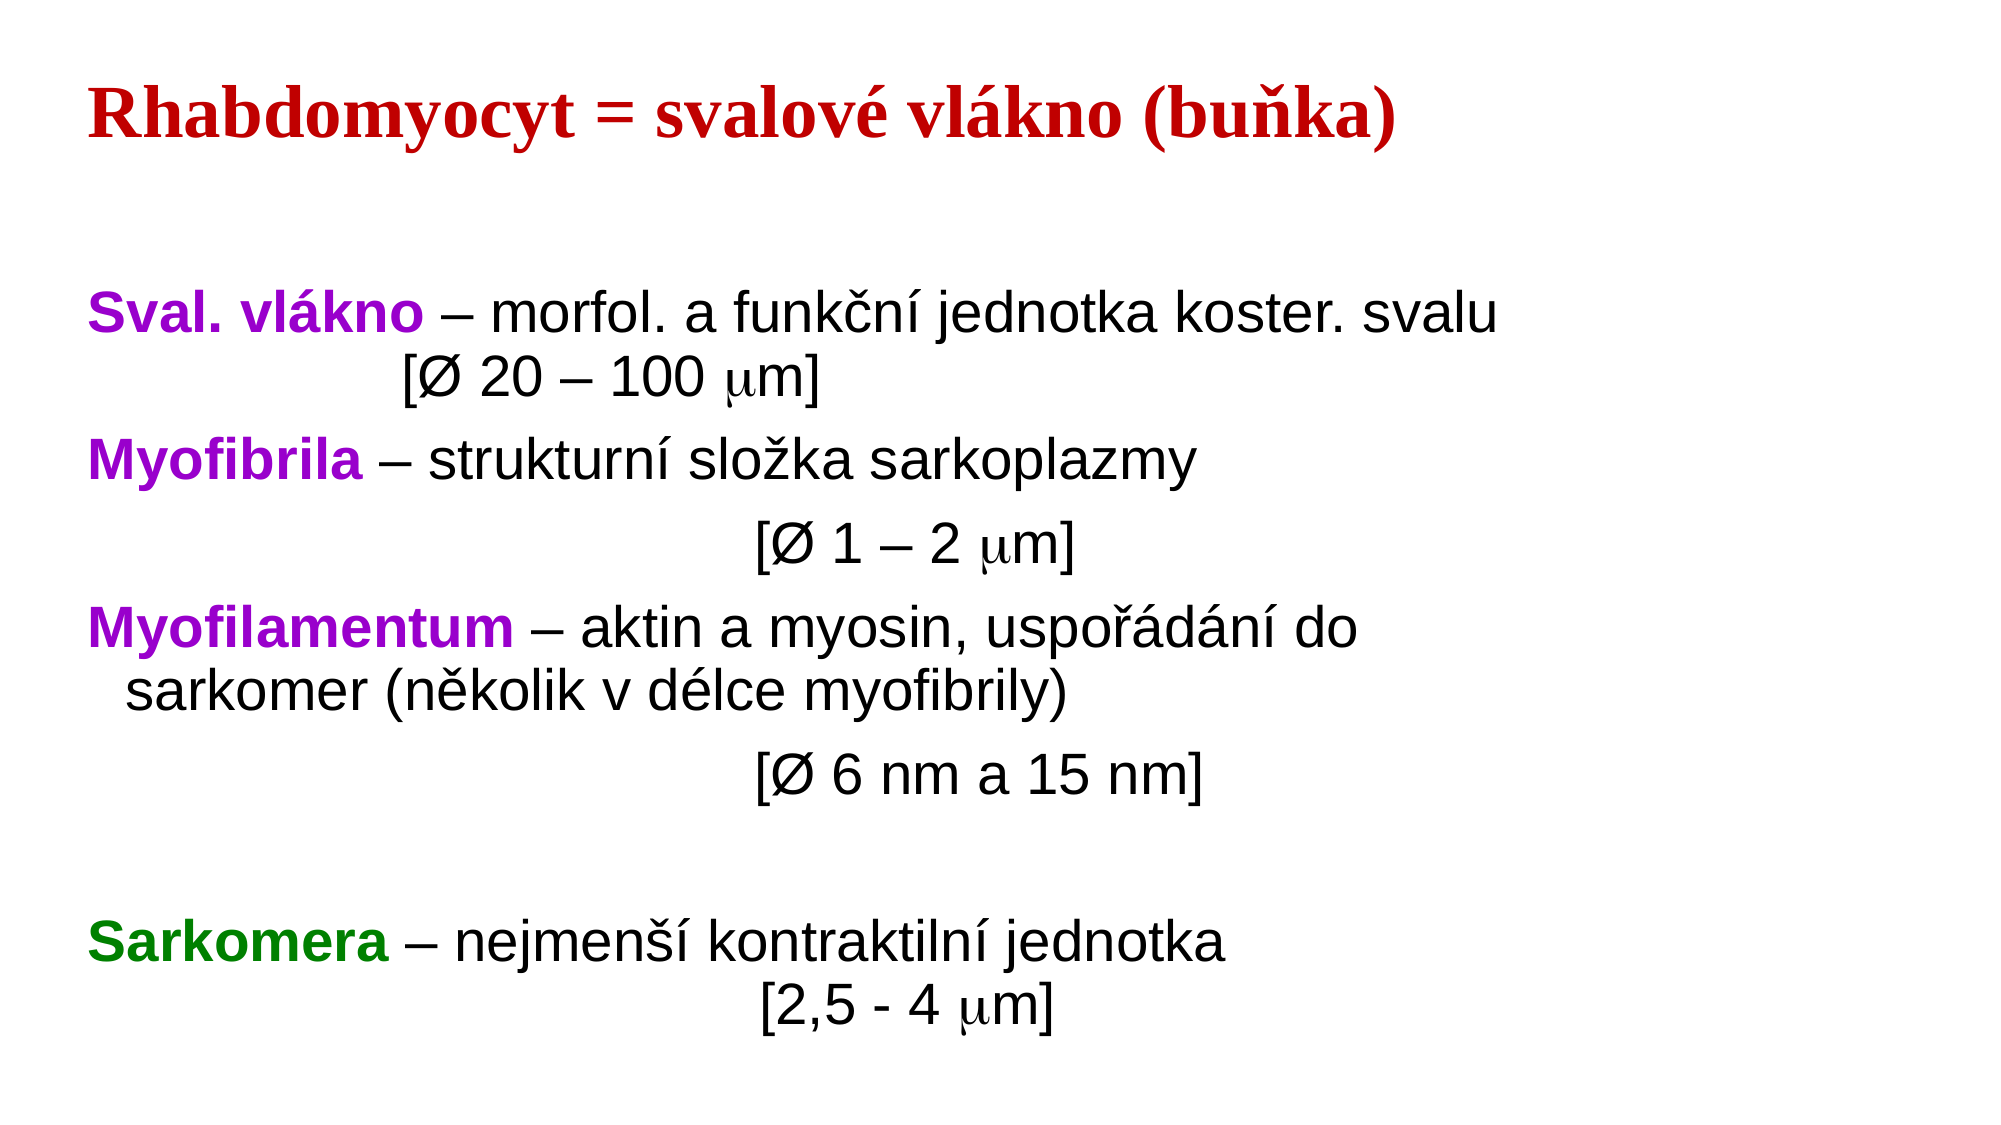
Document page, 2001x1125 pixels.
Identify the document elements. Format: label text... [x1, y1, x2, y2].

list Sval. vlákno – morfol. a funkční jednotka koster. svalu [Ø 20 – 100 m] Myofibrila – strukturní složka sarkoplazmy [Ø 1 – 2 m] Myofilamentum – aktin a myosin, uspořádání do sarkomer (několik v délce myofibrily) [Ø 6 nm a 15 nm] Sarkomera – nejmenší kontraktilní jednotka [2,5 - 4 m] [72, 184, 1532, 1094]
title Rhabdomyocyt = svalové vlákno (buňka) [72, 31, 1498, 184]
